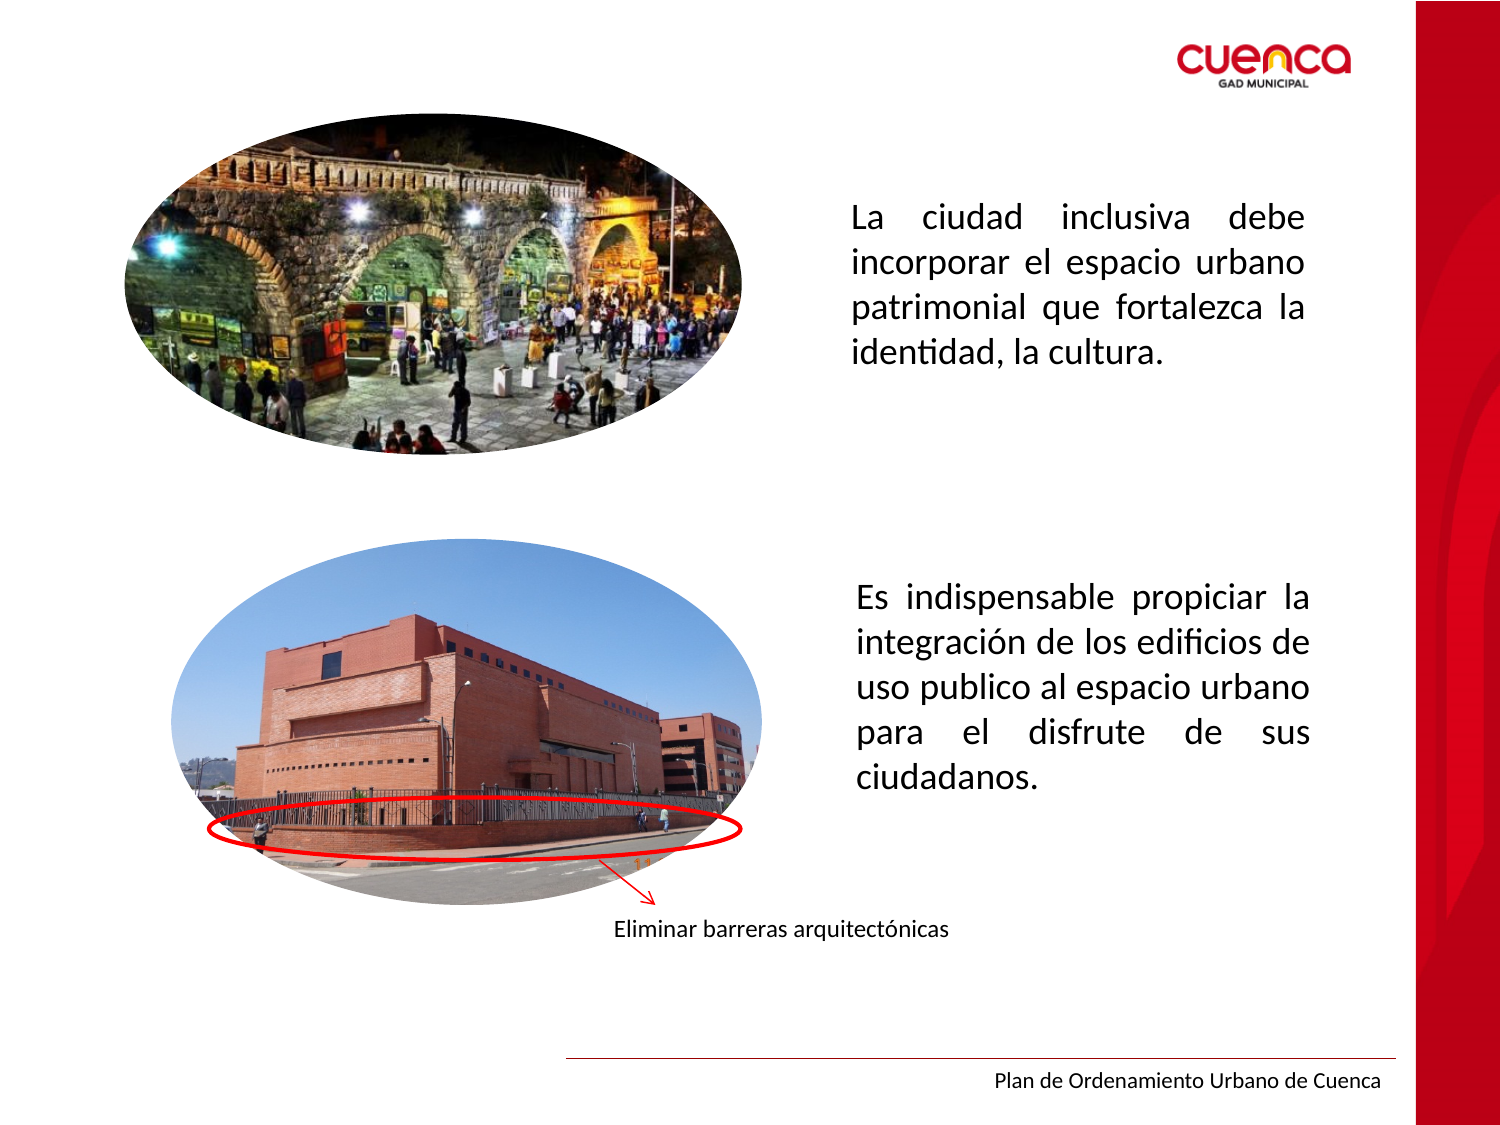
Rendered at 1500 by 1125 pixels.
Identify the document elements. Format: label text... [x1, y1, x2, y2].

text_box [598, 859, 656, 906]
picture [170, 538, 763, 906]
text_box Es indispensable propiciar la integración de los edificios de uso publico al espacio urbano para el disfrute de sus ciudadanos. [841, 564, 1326, 805]
text_box La ciudad inclusiva debe incorporar el espacio urbano patrimonial que fortalezca la identidad, la cultura. [836, 184, 1321, 380]
picture [124, 113, 742, 455]
picture [1415, 1, 1500, 1125]
text_box Plan de Ordenamiento Urbano de Cuenca [979, 1058, 1403, 1101]
text_box Eliminar barreras arquitectónicas [599, 905, 1084, 950]
picture [1173, 29, 1355, 101]
